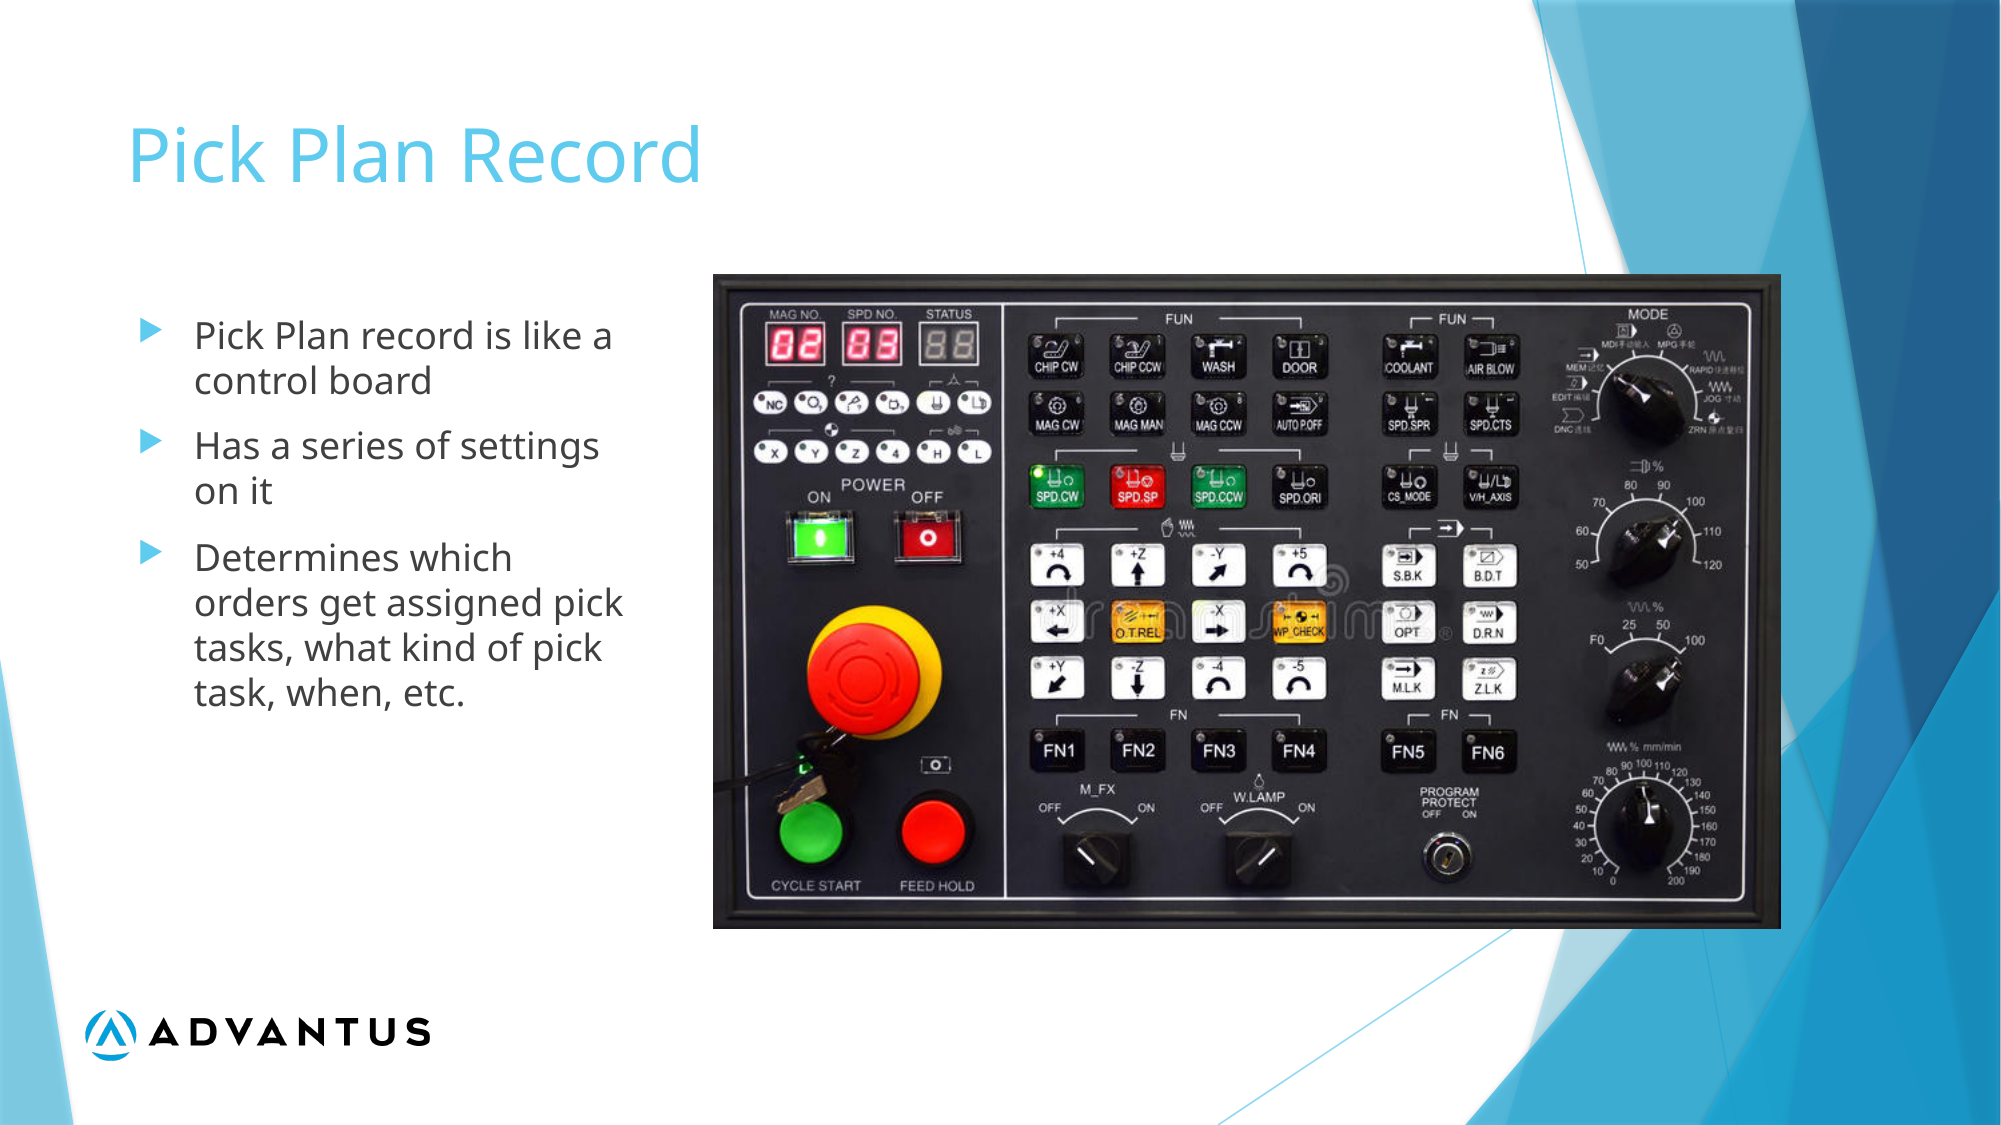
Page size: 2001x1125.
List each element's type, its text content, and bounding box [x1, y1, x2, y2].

list Pick Plan record is like a control board Has a series of settings on it Determines which orders get assigned pick tasks, what kind of pick task, when, etc. [122, 304, 641, 941]
picture [712, 274, 1781, 929]
title Pick Plan Record [111, 99, 1522, 317]
picture [84, 1009, 430, 1062]
